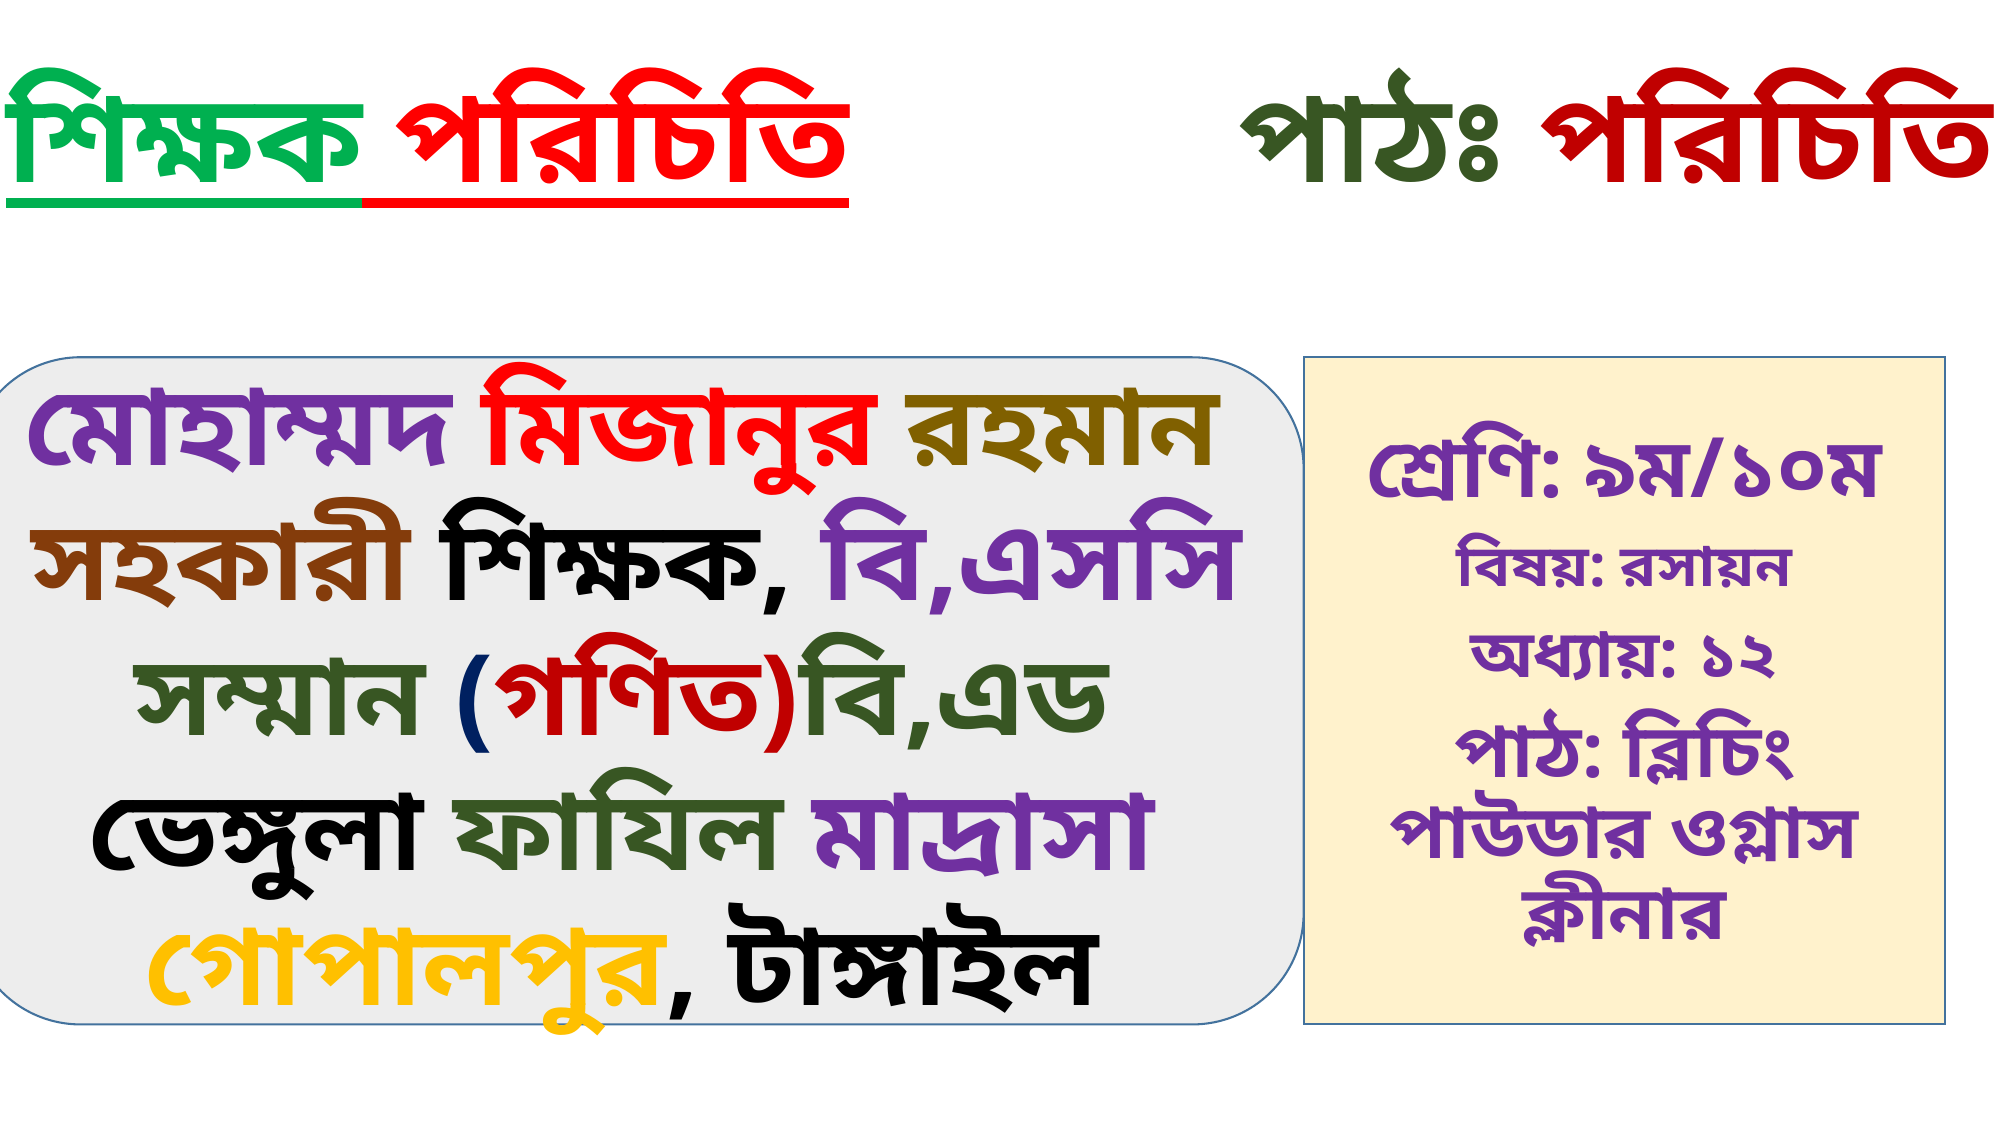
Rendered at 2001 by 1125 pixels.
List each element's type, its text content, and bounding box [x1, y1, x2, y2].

text_box মোহাম্মদ মিজানুর রহমান সহকারী শিক্ষক, বি,এসসি সম্মান (গণিত)বি,এড ভেঙ্গুলা ফাযিল মাদ্রাসা গোপালপুর, টাঙ্গাইল [0, 356, 1305, 1026]
title শিক্ষক পরিচিতি পাঠঃ পরিচিতি [0, 0, 2000, 217]
subtitle শ্রেণি: ৯ম/১০ম বিষয়: রসায়ন অধ্যায়: ১২ পাঠ: ব্লিচিং পাউডার ওগ্লাস ক্লীনার [1303, 356, 1946, 1025]
